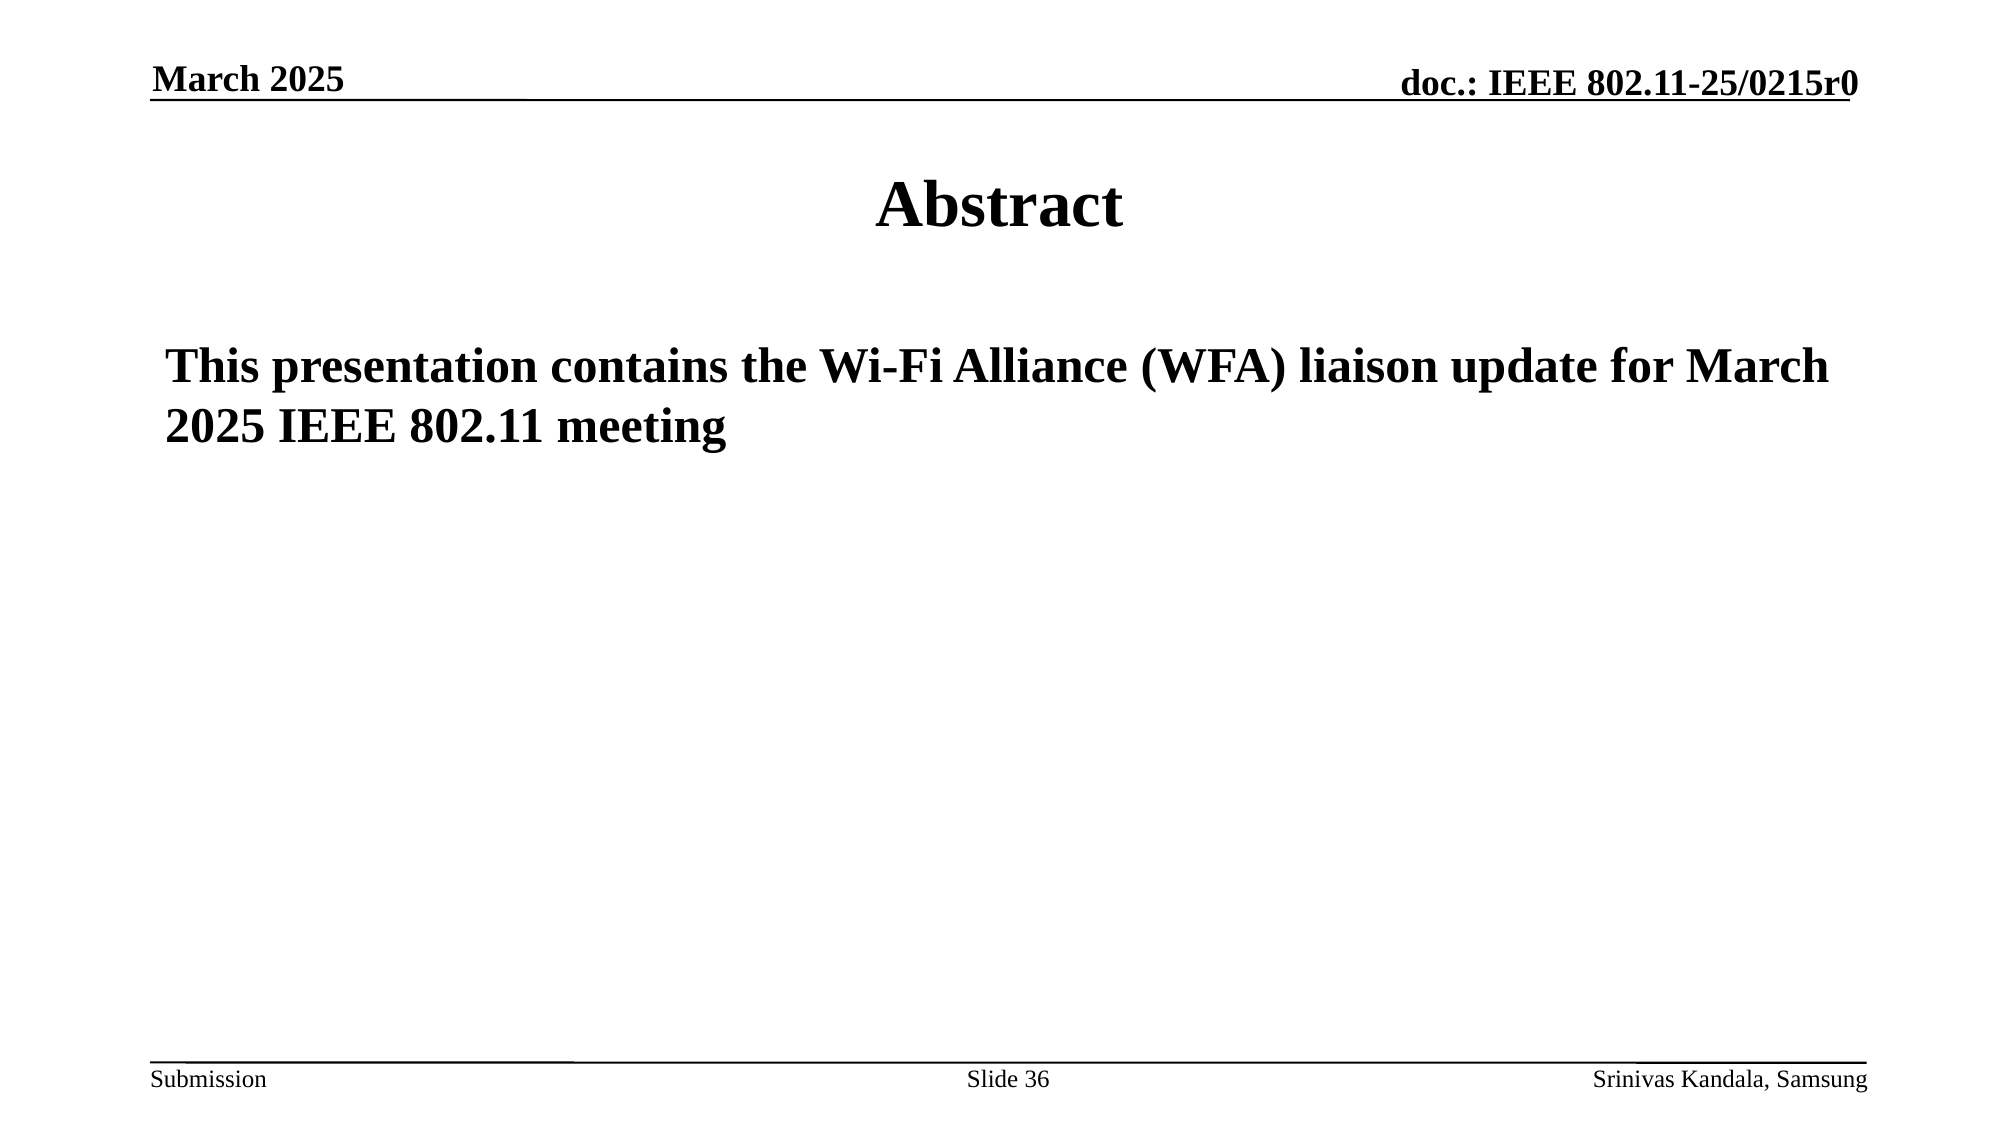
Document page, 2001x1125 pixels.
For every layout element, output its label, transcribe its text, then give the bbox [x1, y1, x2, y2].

title Abstract [149, 112, 1850, 288]
footer Srinivas Kandala, Samsung [1171, 1061, 1869, 1093]
list This presentation contains the Wi-Fi Alliance (WFA) liaison update for March 2025 IEEE 802.11 meeting [149, 324, 1850, 1000]
slide_number Slide 36 [950, 1061, 1067, 1123]
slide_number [152, 54, 563, 100]
